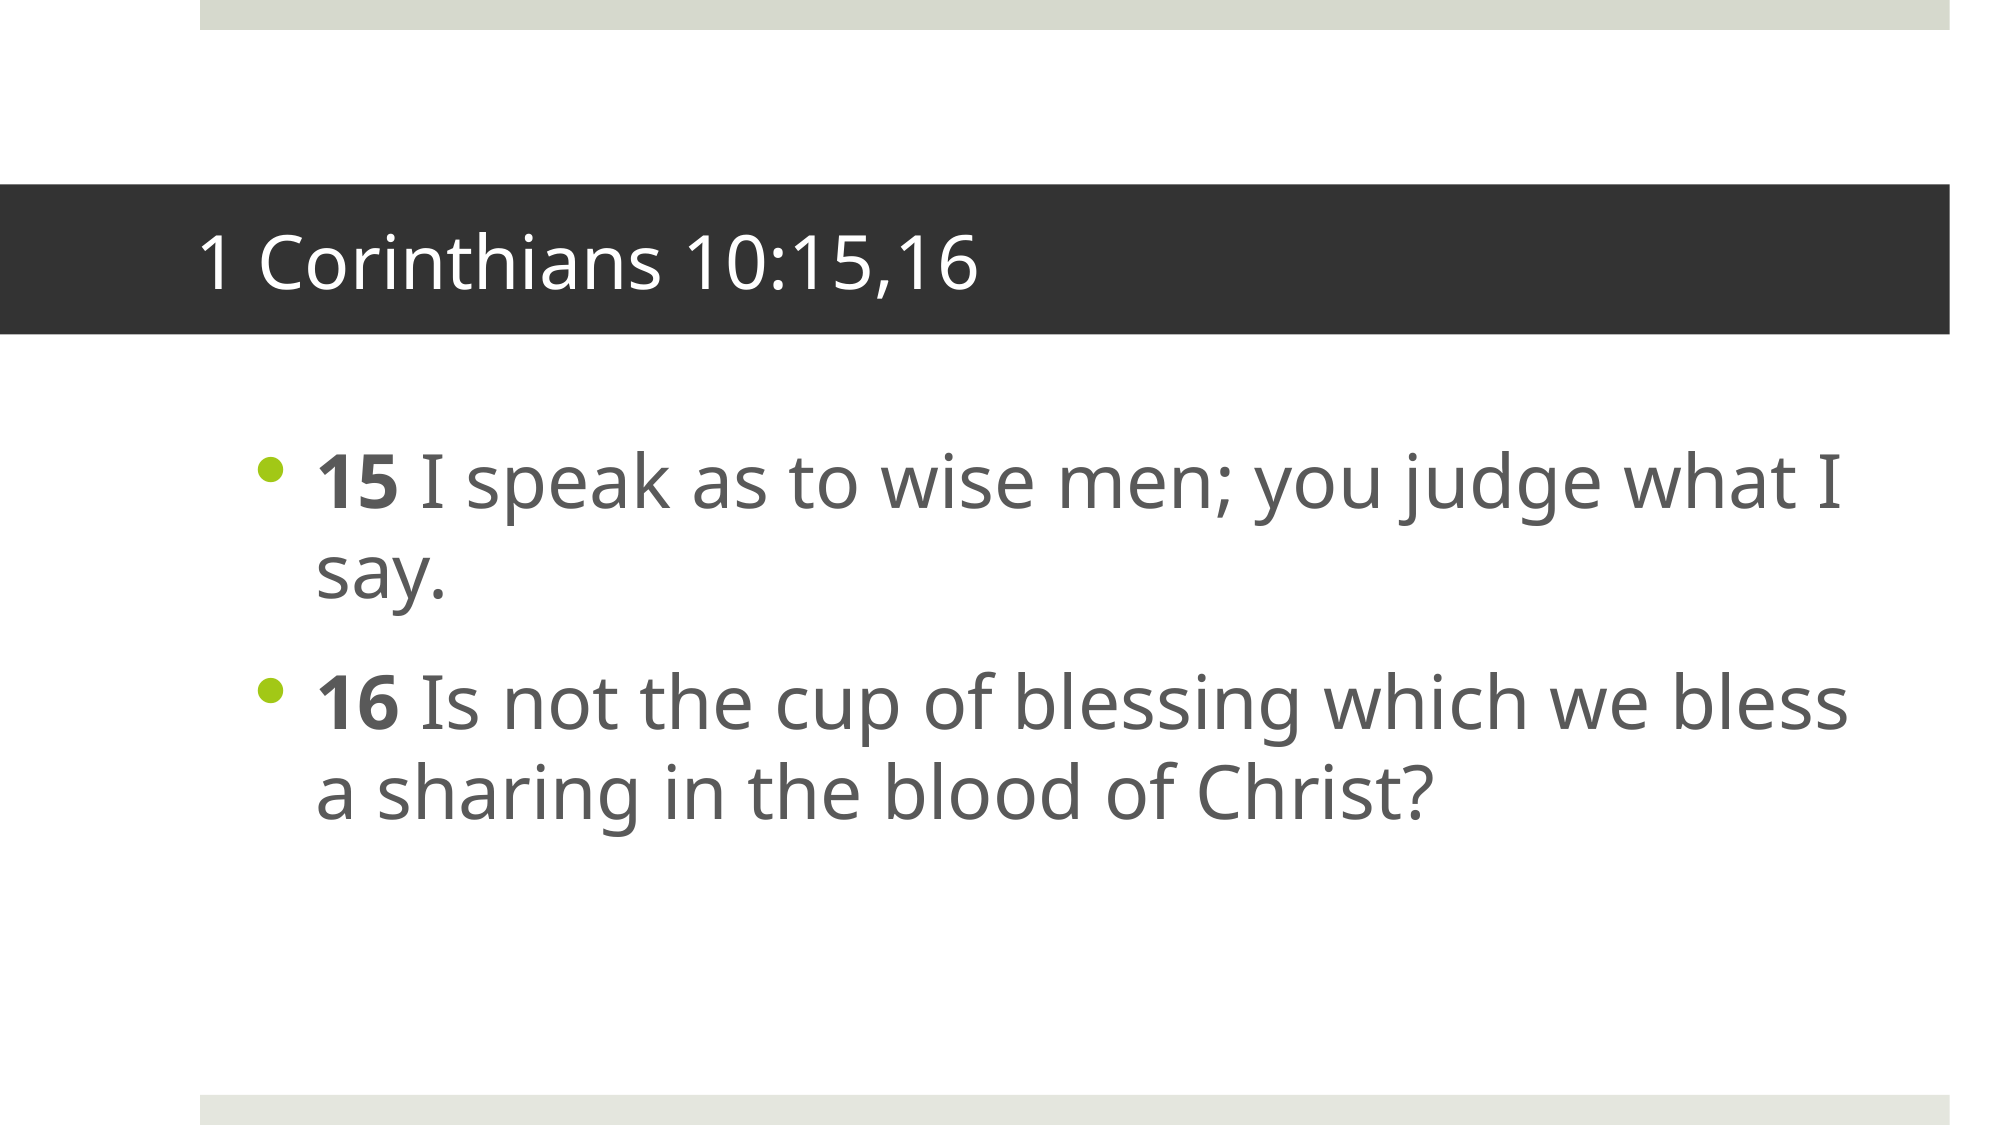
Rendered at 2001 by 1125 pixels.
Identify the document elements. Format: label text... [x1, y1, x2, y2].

title 1 Corinthians 10:15,16 [0, 184, 1950, 335]
list 15 I speak as to wise men; you judge what I say. 16 Is not the cup of blessing which we bless a sharing in the blood of Christ? [243, 425, 1909, 1028]
